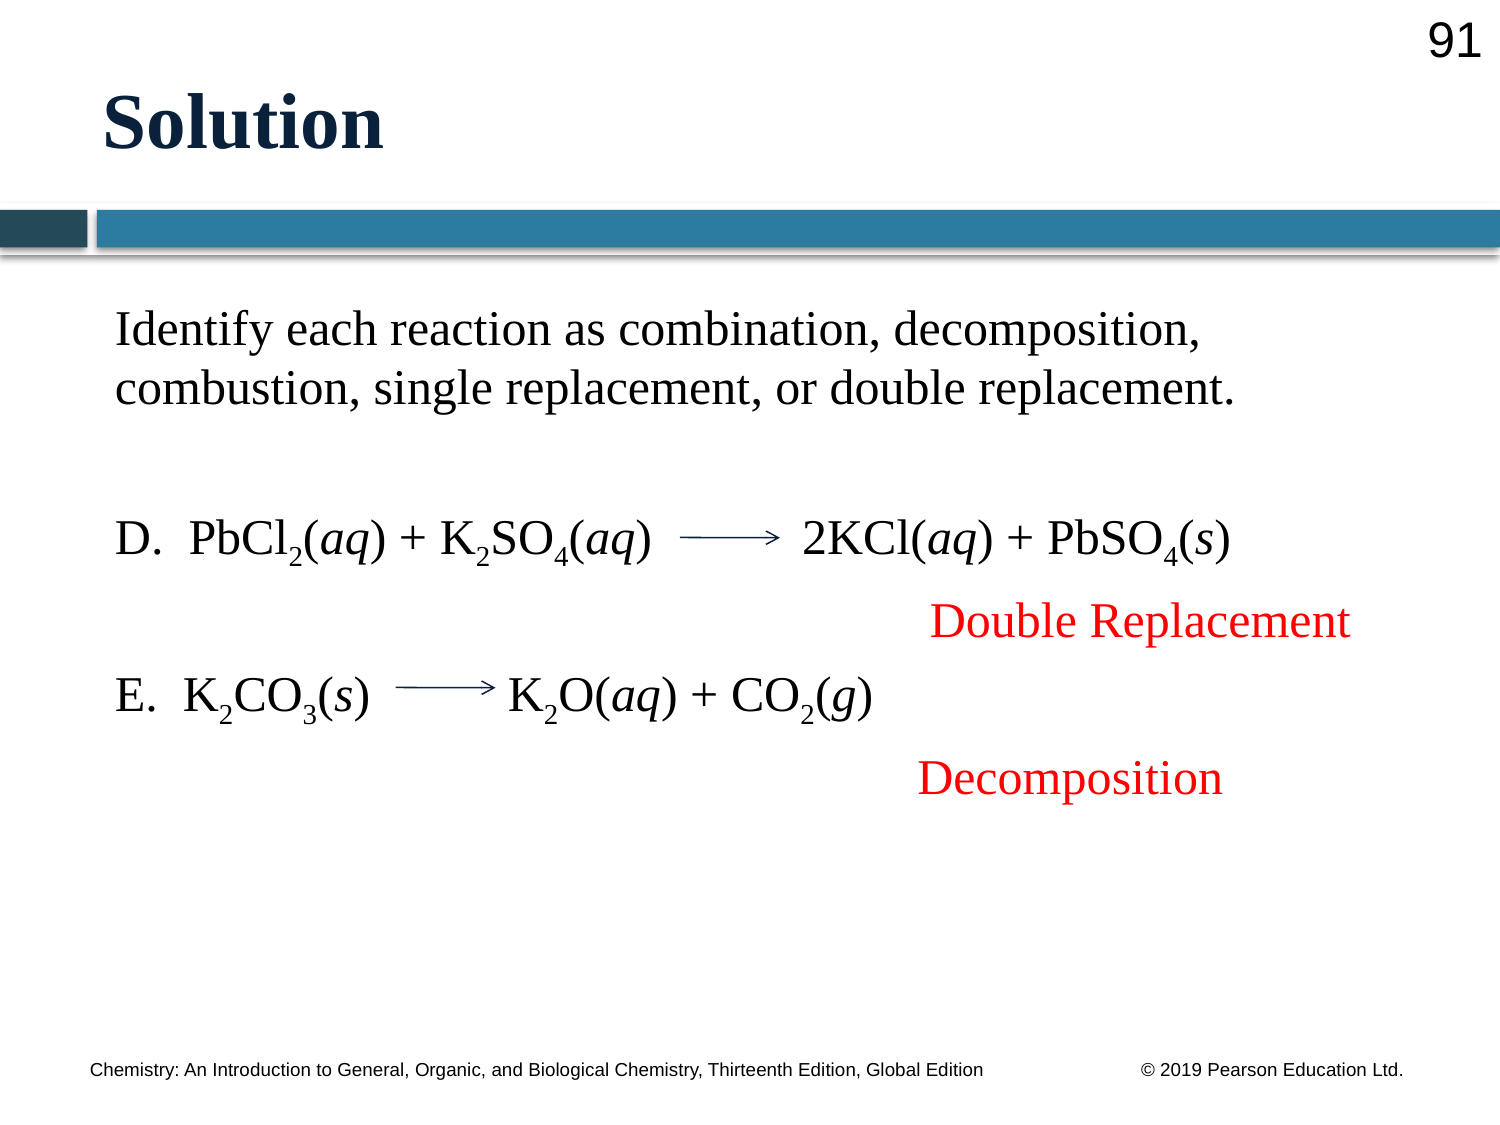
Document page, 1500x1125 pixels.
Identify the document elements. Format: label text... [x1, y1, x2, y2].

slide_number 91 [1412, 0, 1500, 41]
title Solution [87, 41, 1403, 193]
list Identify each reaction as combination, decomposition, combustion, single replacement, or double replacement. D. PbCl2(aq) + K2SO4(aq) 2KCl(aq) + PbSO4(s) Double Replacement E. K2CO3(s) K2O(aq) + CO2(g) Decomposition [99, 287, 1376, 963]
